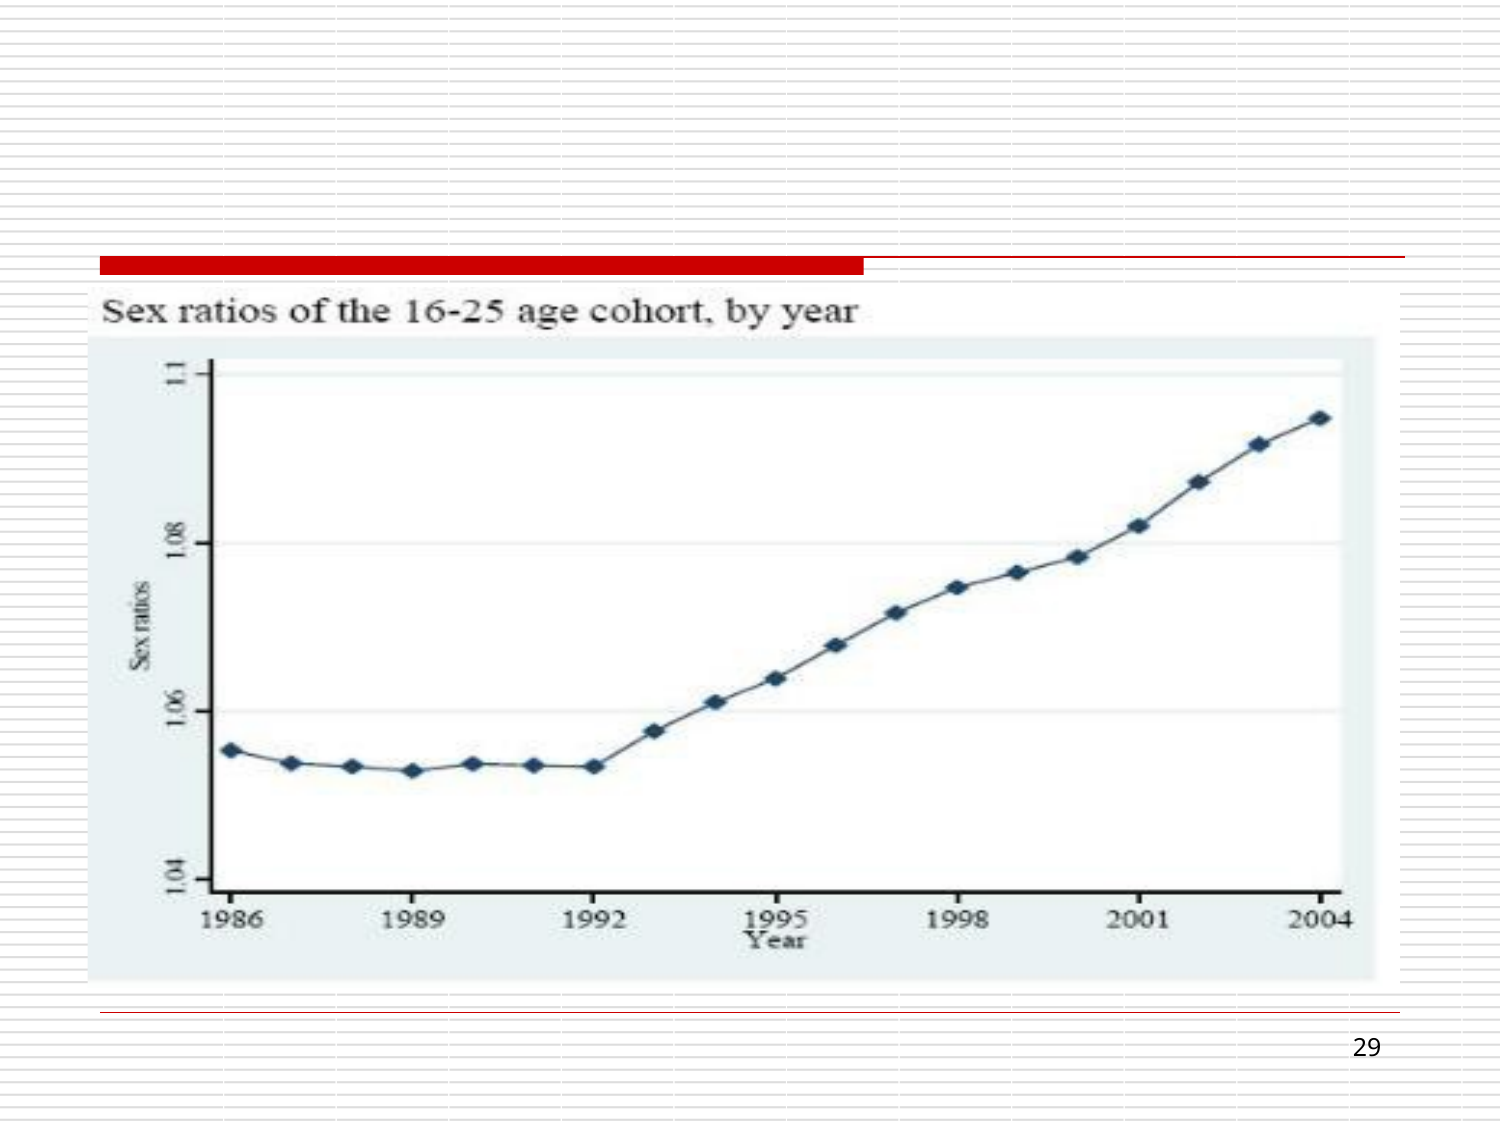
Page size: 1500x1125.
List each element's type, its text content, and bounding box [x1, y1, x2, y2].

text_box [87, 287, 1400, 988]
picture [0, 0, 1500, 1125]
slide_number 16 [1348, 1029, 1390, 1125]
